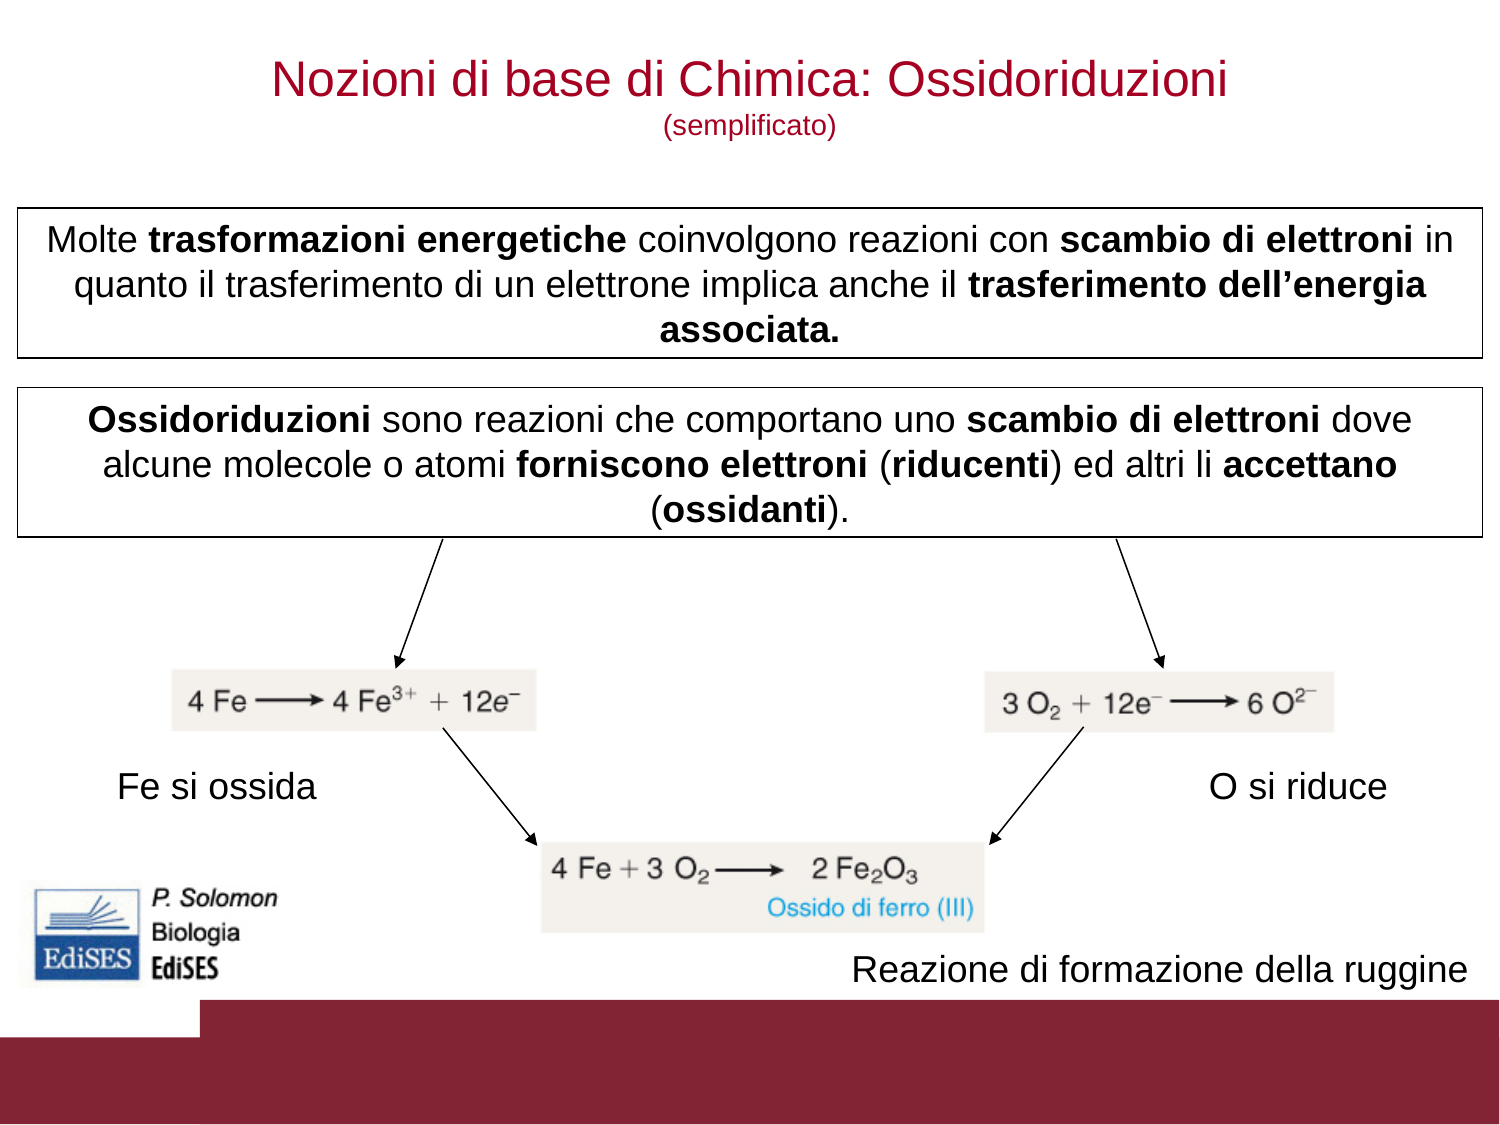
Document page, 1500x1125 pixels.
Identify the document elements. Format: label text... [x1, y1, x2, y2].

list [454, 800, 1073, 965]
text_box Molte trasformazioni energetiche coinvolgono reazioni con scambio di elettroni in quanto il trasferimento di un elettrone implica anche il trasferimento dell’energia associata. [17, 208, 1483, 358]
text_box Nozioni di base di Chimica: Ossidoriduzioni (semplificato) [17, 38, 1483, 149]
text_box Ossidoriduzioni sono reazioni che comportano uno scambio di elettroni dove alcune molecole o atomi forniscono elettroni (riducenti) ed altri li accettano (ossidanti). [17, 387, 1483, 538]
text_box Reazione di formazione della ruggine [836, 937, 1484, 998]
text_box Fe si ossida [102, 754, 332, 814]
picture [159, 631, 551, 772]
text_box O si riduce [1194, 754, 1403, 814]
picture [17, 880, 294, 988]
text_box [988, 726, 1084, 846]
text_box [395, 538, 444, 669]
picture [974, 648, 1353, 755]
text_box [1115, 538, 1164, 669]
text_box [442, 727, 538, 847]
